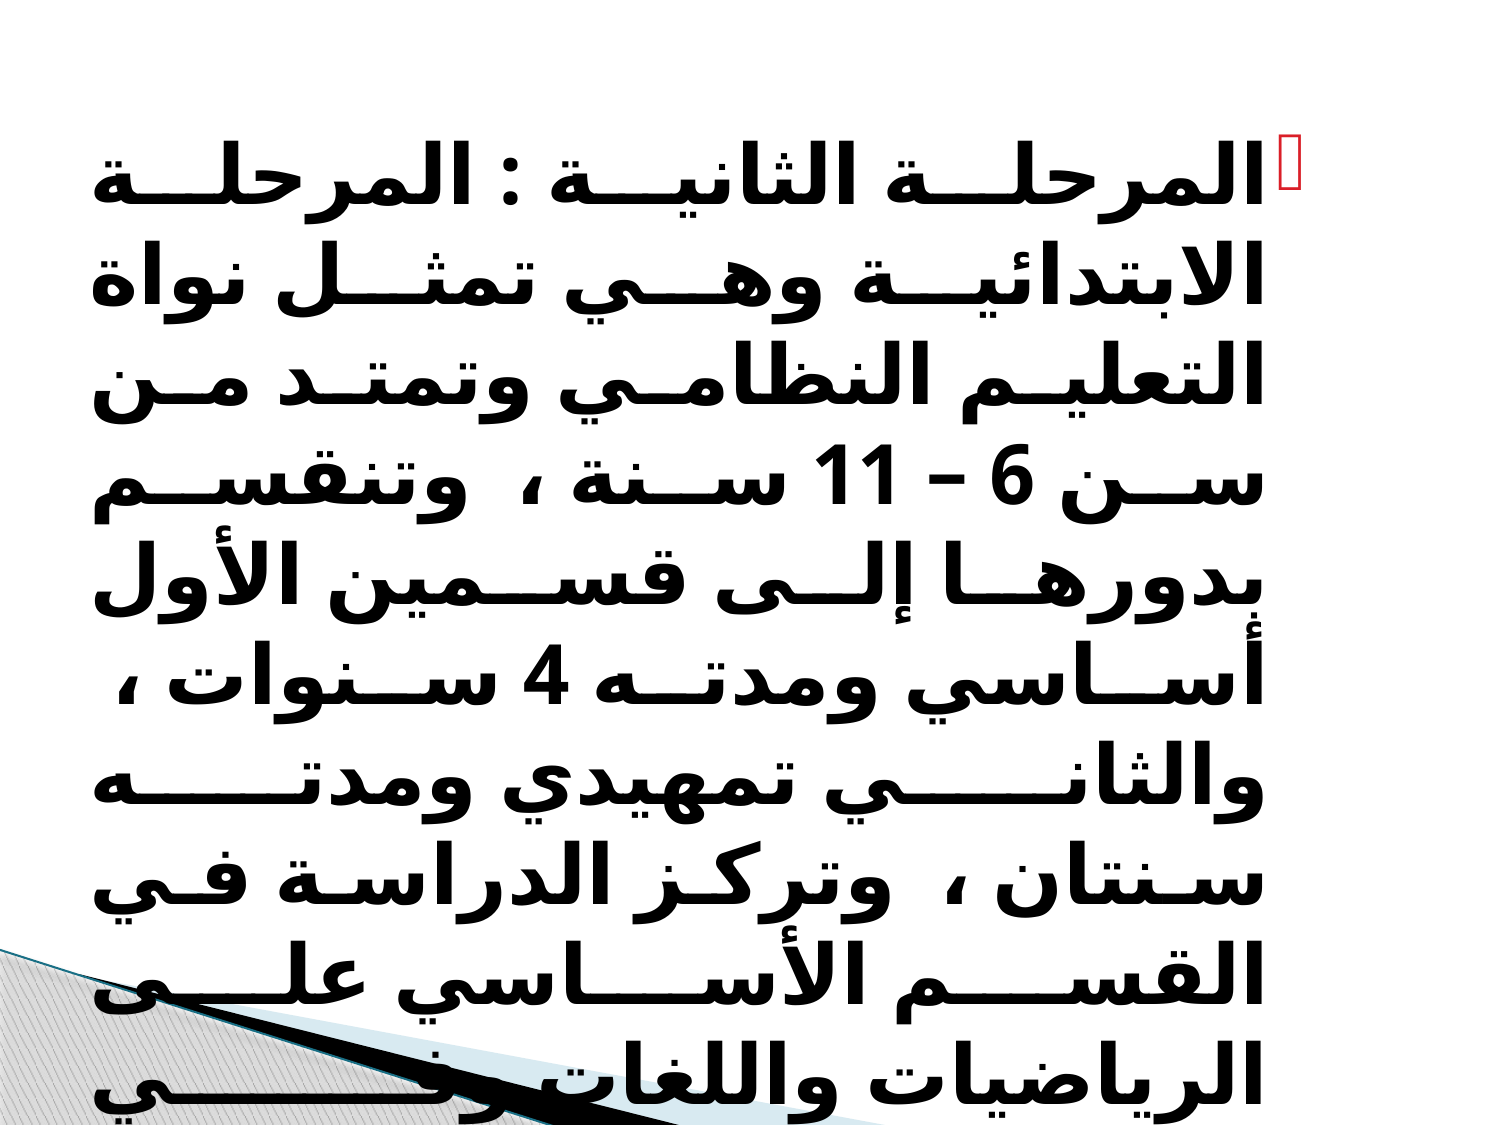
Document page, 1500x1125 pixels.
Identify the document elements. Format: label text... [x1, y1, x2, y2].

list المرحلة الثانية : المرحلة الابتدائية وهي تمثل نواة التعليم النظامي وتمتد من سن 6 – 11 سنة ، وتنقسم بدورها إلى قسمين الأول أساسي ومدته 4 سنوات ، والثاني تمهيدي ومدته سنتان ، وتركز الدراسة في القسم الأساسي على الرياضيات واللغات وفي القسم التمهيدي تركز على التربية الوطنية والأخلاقيات. [75, 113, 1425, 986]
